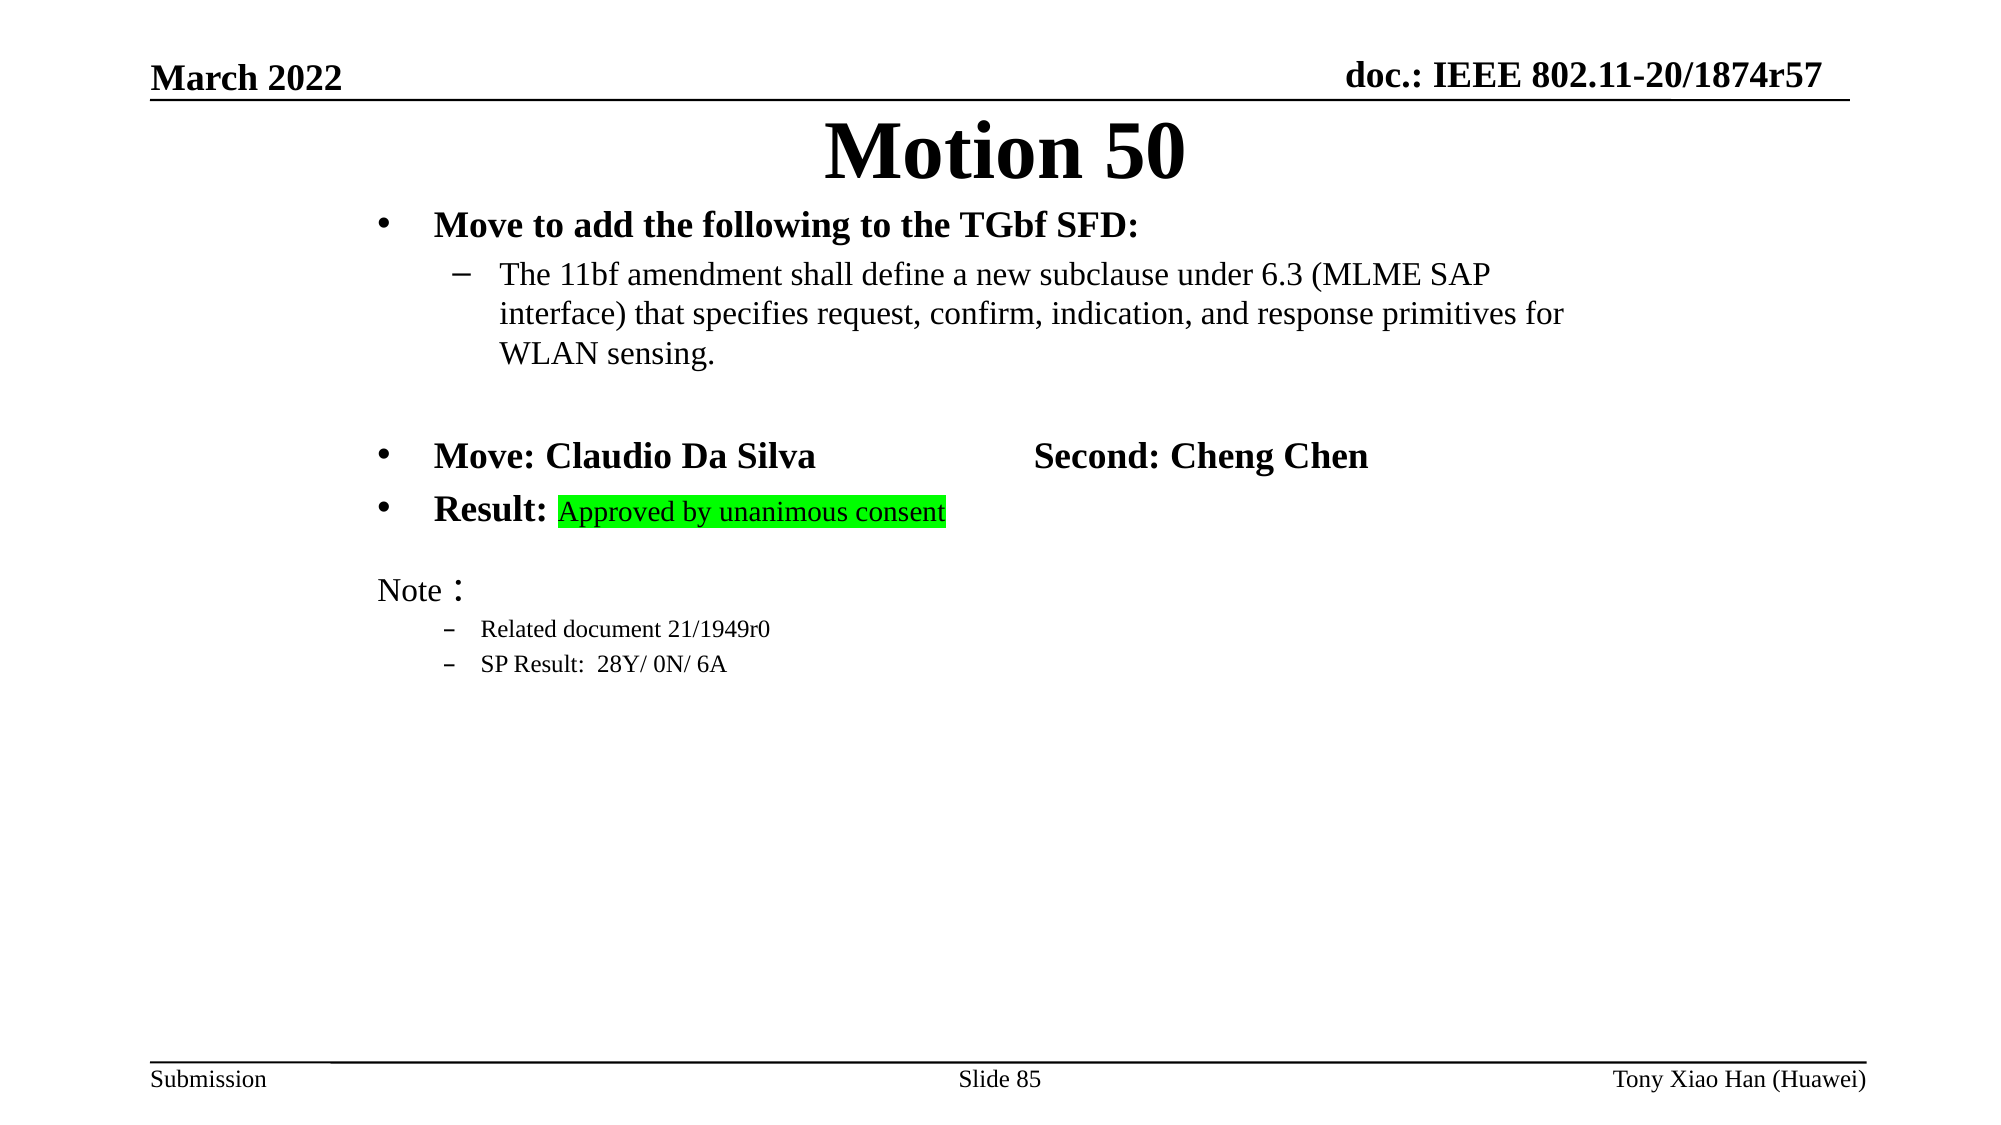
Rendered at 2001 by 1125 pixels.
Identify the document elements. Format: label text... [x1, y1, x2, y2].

text_box Motion 50 [368, 87, 1644, 225]
text_box Move to add the following to the TGbf SFD: The 11bf amendment shall define a new subclause under 6.3 (MLME SAP interface) that specifies request, confirm, indication, and response primitives for WLAN sensing. Move: Claudio Da Silva Second: Cheng Chen Result: Approved by unanimous consent Note： Related document 21/1949r0 SP Result: 28Y/ 0N/ 6A [362, 162, 1638, 850]
